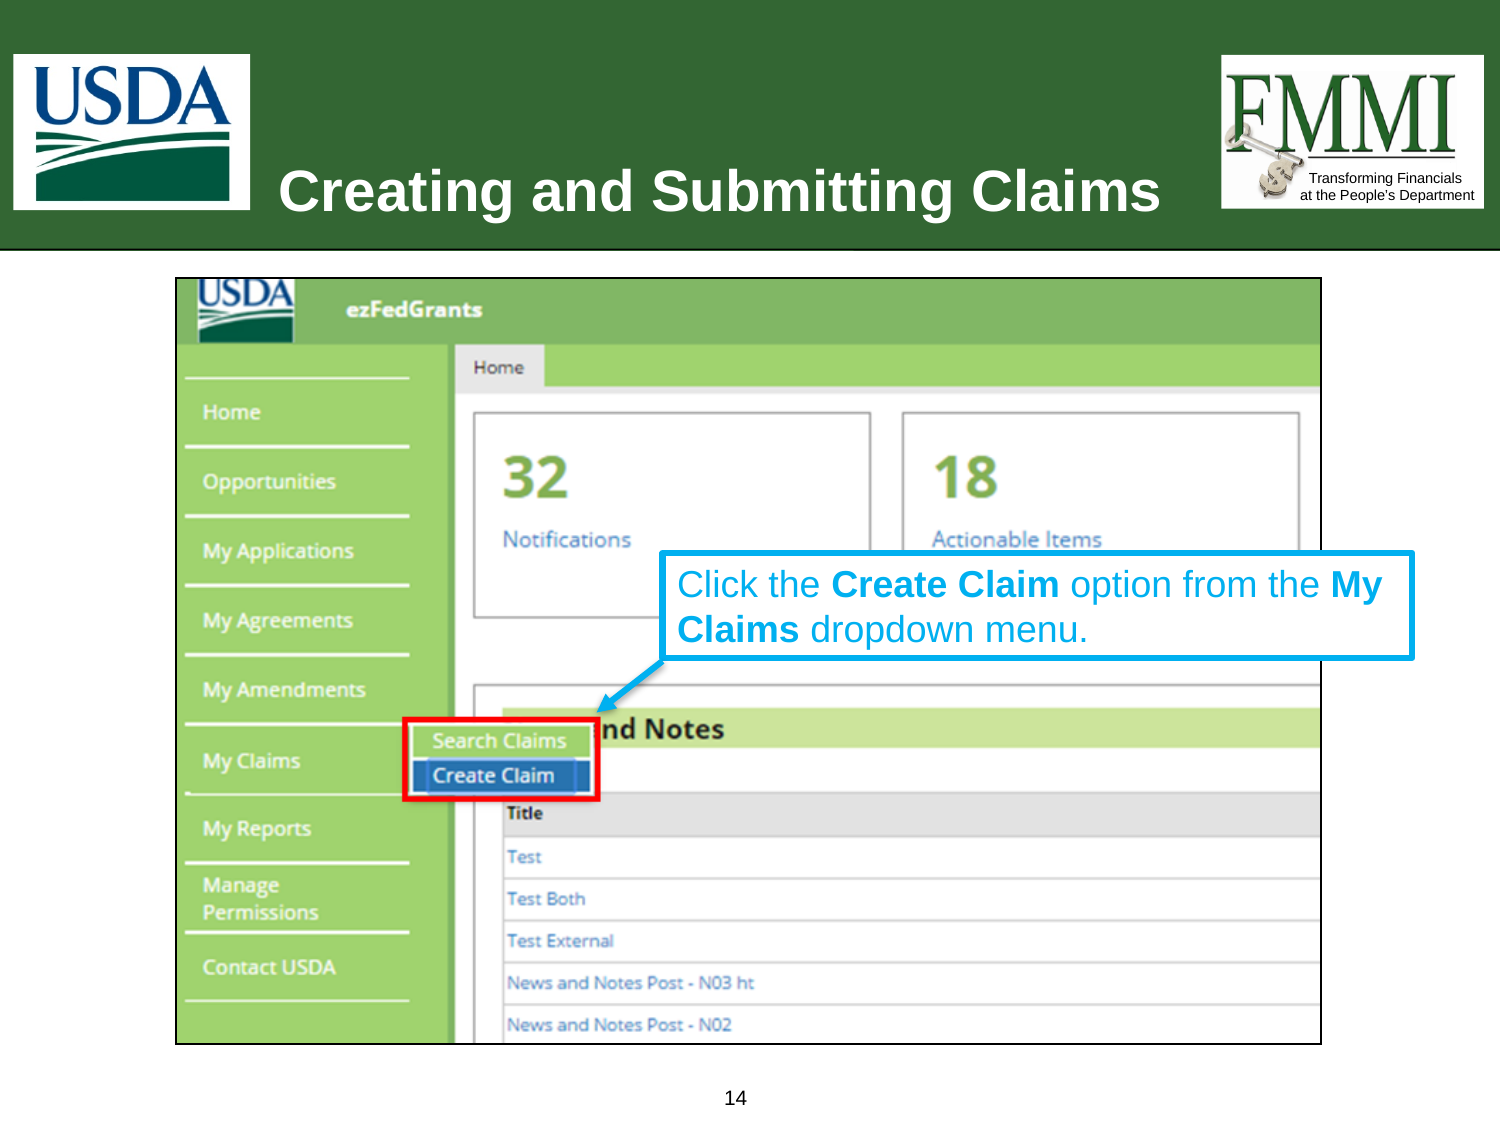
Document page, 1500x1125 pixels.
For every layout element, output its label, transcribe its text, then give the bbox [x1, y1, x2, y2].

picture [1244, 71, 1457, 200]
title Creating and Submitting Claims [263, 47, 1244, 231]
slide_number 14 [596, 1090, 875, 1118]
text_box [596, 660, 663, 713]
picture [29, 58, 237, 207]
text_box Click the Create Claim option from the My Claims dropdown menu. [1326, 553, 1413, 658]
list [176, 278, 1321, 1044]
